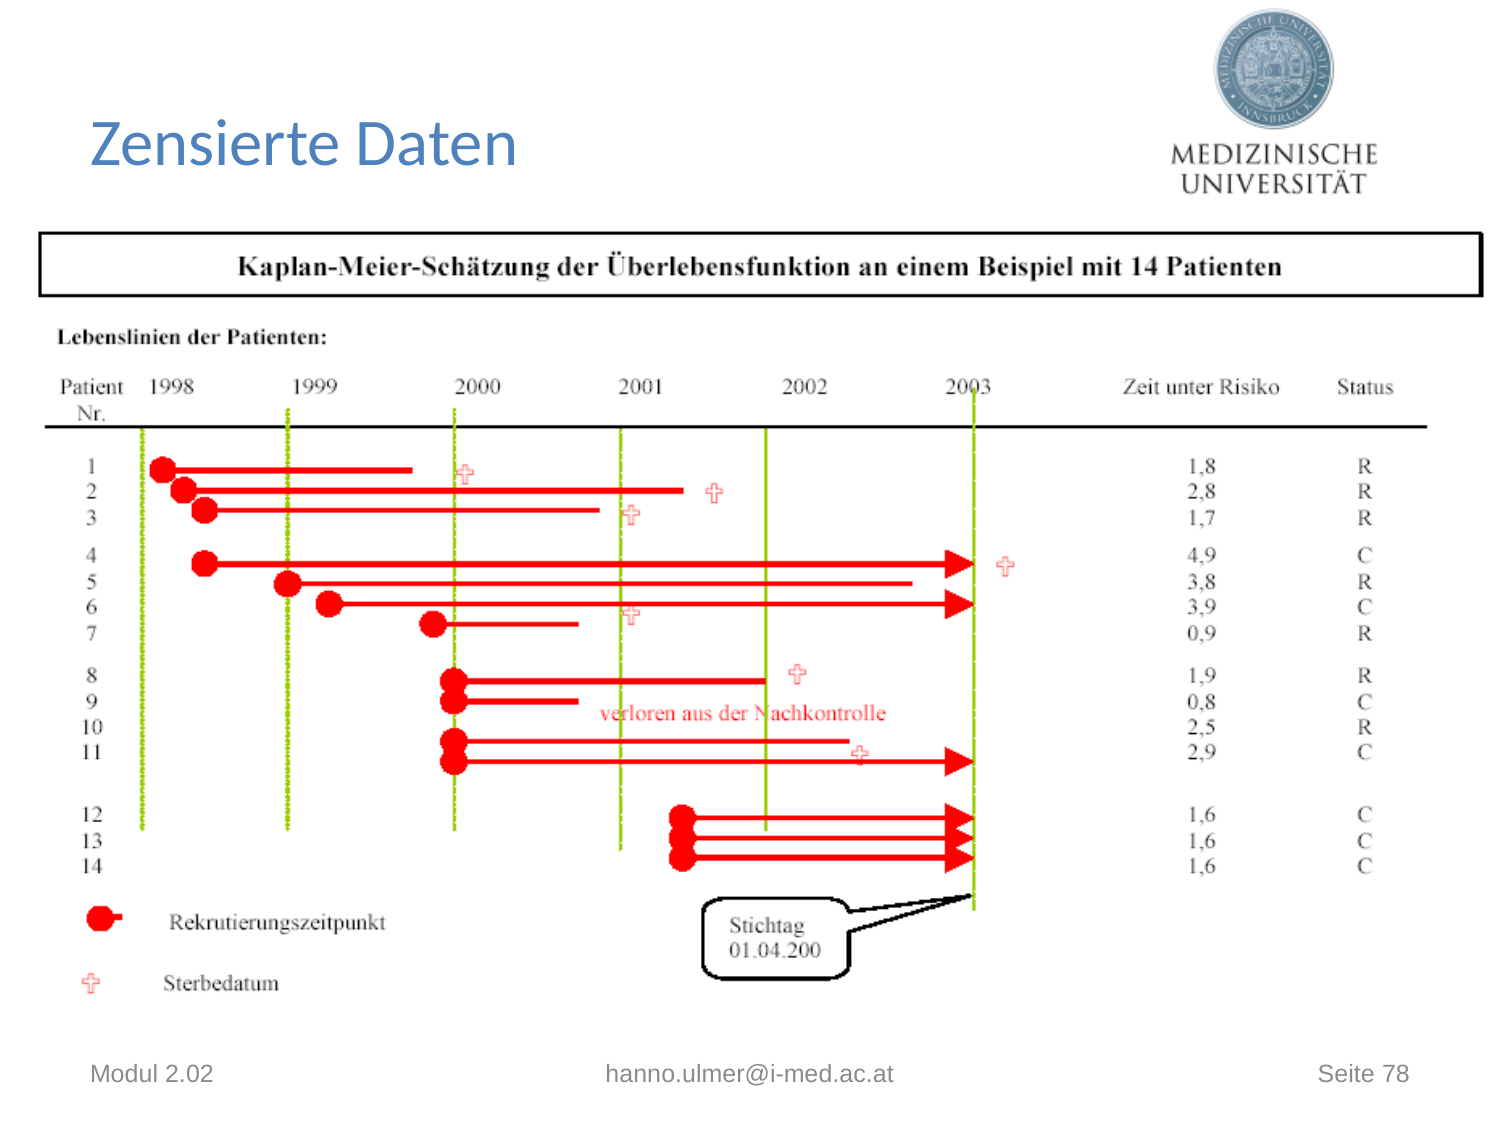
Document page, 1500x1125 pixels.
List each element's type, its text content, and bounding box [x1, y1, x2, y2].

picture [0, 0, 1500, 1025]
slide_number Seite 78 [1074, 1042, 1425, 1103]
slide_number Modul 2.02 [75, 1042, 425, 1103]
footer hanno.ulmer@i-med.ac.at [512, 1042, 988, 1103]
title Zensierte Daten [75, 45, 1090, 194]
